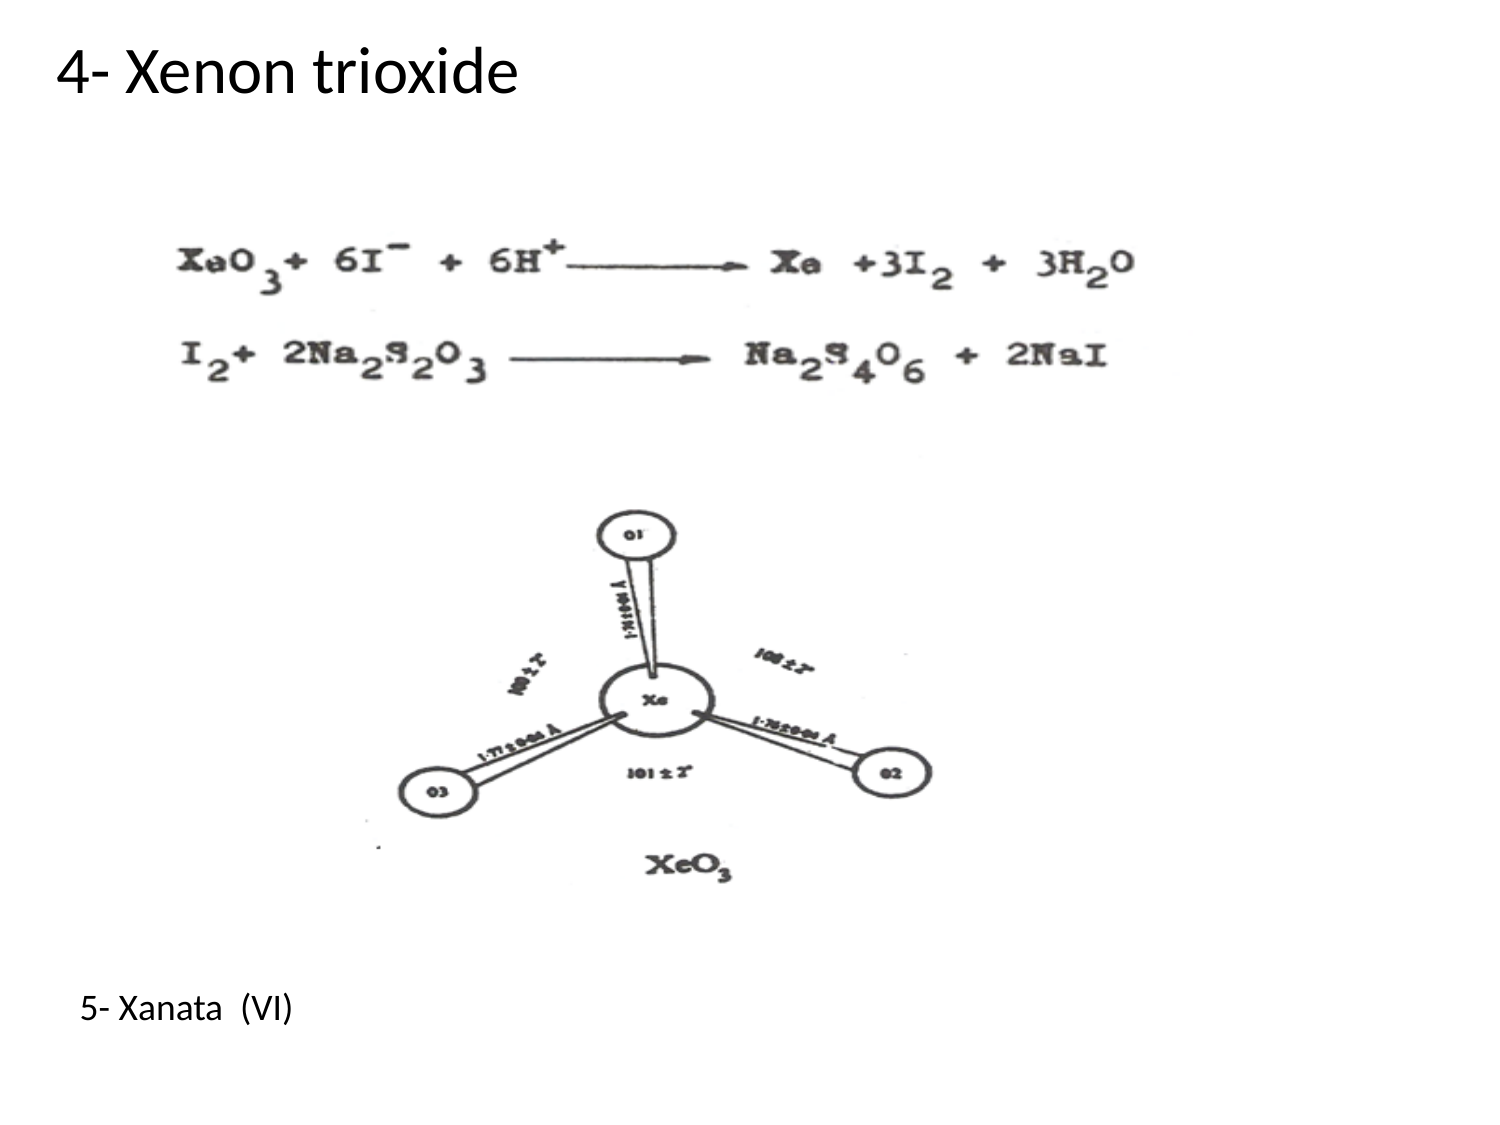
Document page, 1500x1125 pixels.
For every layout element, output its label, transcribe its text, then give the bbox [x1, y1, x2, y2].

picture [159, 231, 1211, 398]
picture [336, 444, 1022, 894]
text_box 5- Xanata (VI) [64, 975, 609, 1036]
list 4- Xenon trioxide [41, 19, 1425, 1005]
